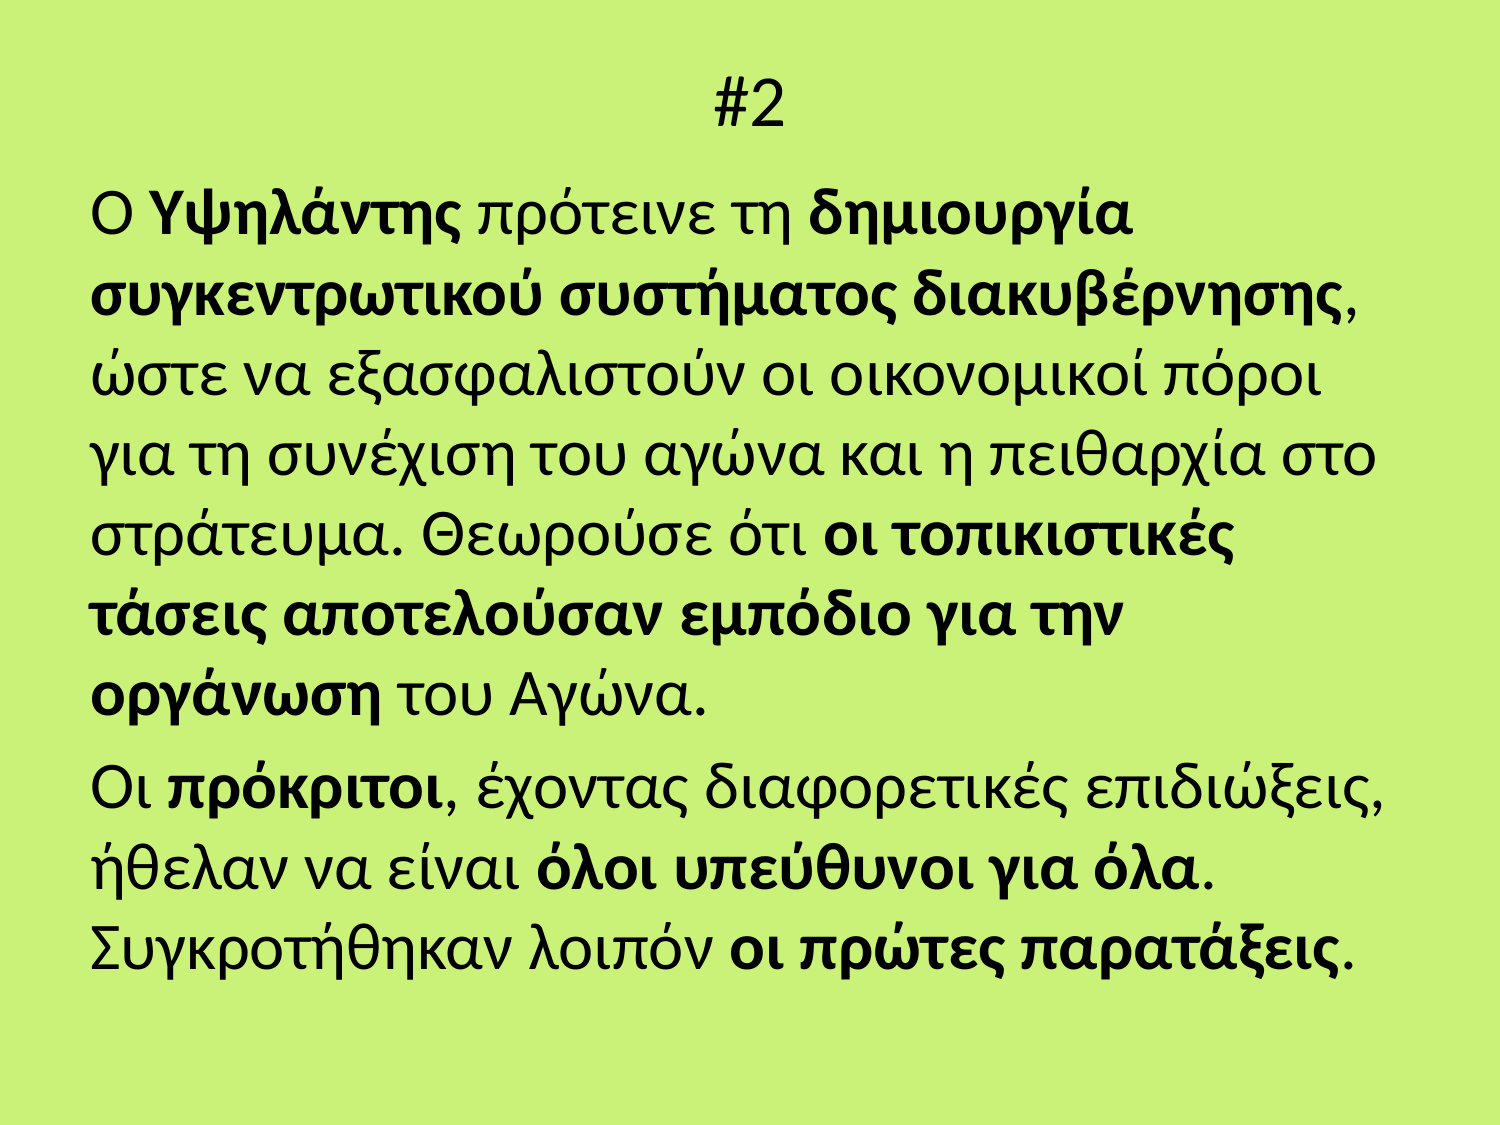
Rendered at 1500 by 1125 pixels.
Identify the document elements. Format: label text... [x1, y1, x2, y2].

list Ο Υψηλάντης πρότεινε τη δημιουργία συγκεντρωτικού συστήματος διακυβέρνησης, ώστε να εξασφαλιστούν οι οικονομικοί πόροι για τη συνέχιση του αγώνα και η πειθαρχία στο στράτευμα. Θεωρούσε ότι οι τοπικιστικές τάσεις αποτελούσαν εμπόδιο για την οργάνωση του Αγώνα. Οι πρόκριτοι, έχοντας διαφορετικές επιδιώξεις, ήθελαν να είναι όλοι υπεύθυνοι για όλα. Συγκροτήθηκαν λοιπόν οι πρώτες παρατάξεις. [75, 160, 1425, 1005]
title #2 [75, 45, 1425, 149]
